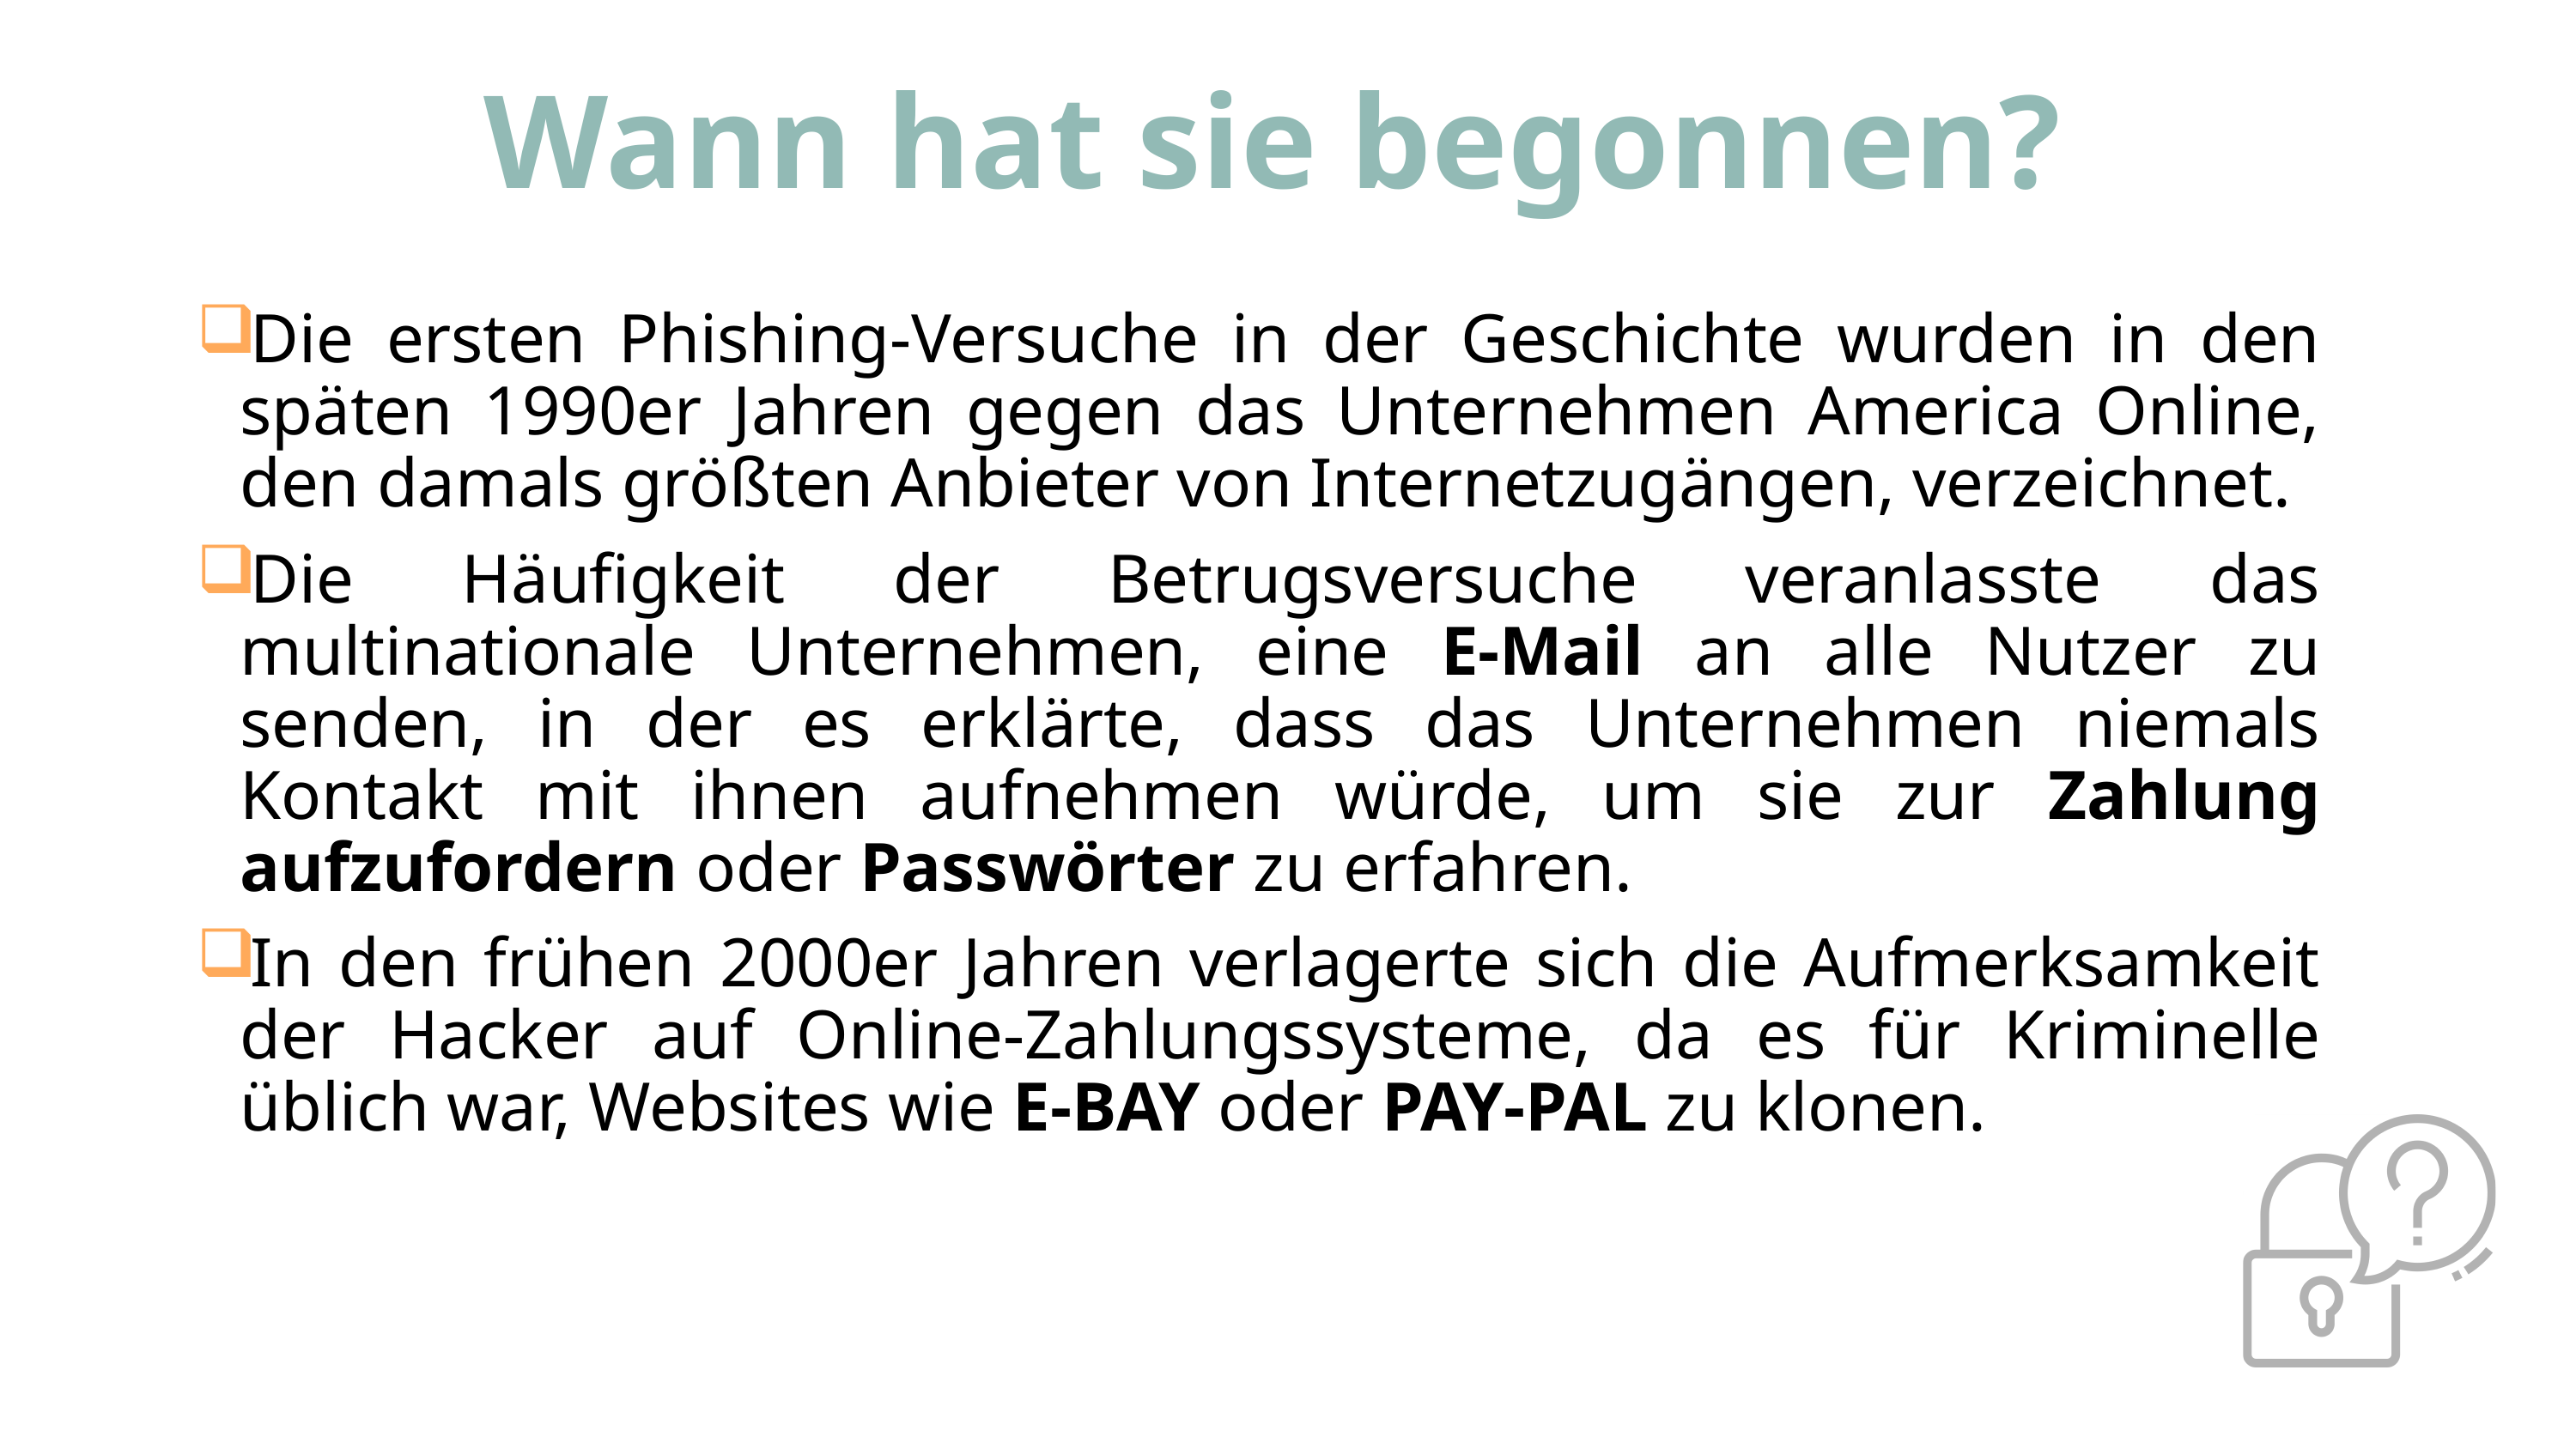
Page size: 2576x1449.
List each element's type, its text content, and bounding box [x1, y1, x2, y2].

text_box [2243, 1114, 2496, 1367]
list Die ersten Phishing-Versuche in der Geschichte wurden in den späten 1990er Jahren gegen das Unternehmen America Online, den damals größten Anbieter von Internetzugängen, verzeichnet. Die Häufigkeit der Betrugsversuche veranlasste das multinationale Unternehmen, eine E-Mail an alle Nutzer zu senden, in der es erklärte, dass das Unternehmen niemals Kontakt mit ihnen aufnehmen würde, um sie zur Zahlung aufzufordern oder Passwörter zu erfahren. In den frühen 2000er Jahren verlagerte sich die Aufmerksamkeit der Hacker auf Online-Zahlungssysteme, da es für Kriminelle üblich war, Websites wie E-BAY oder PAY-PAL zu klonen. [184, 298, 2335, 1197]
title Wann hat sie begonnen? [146, 77, 2399, 233]
